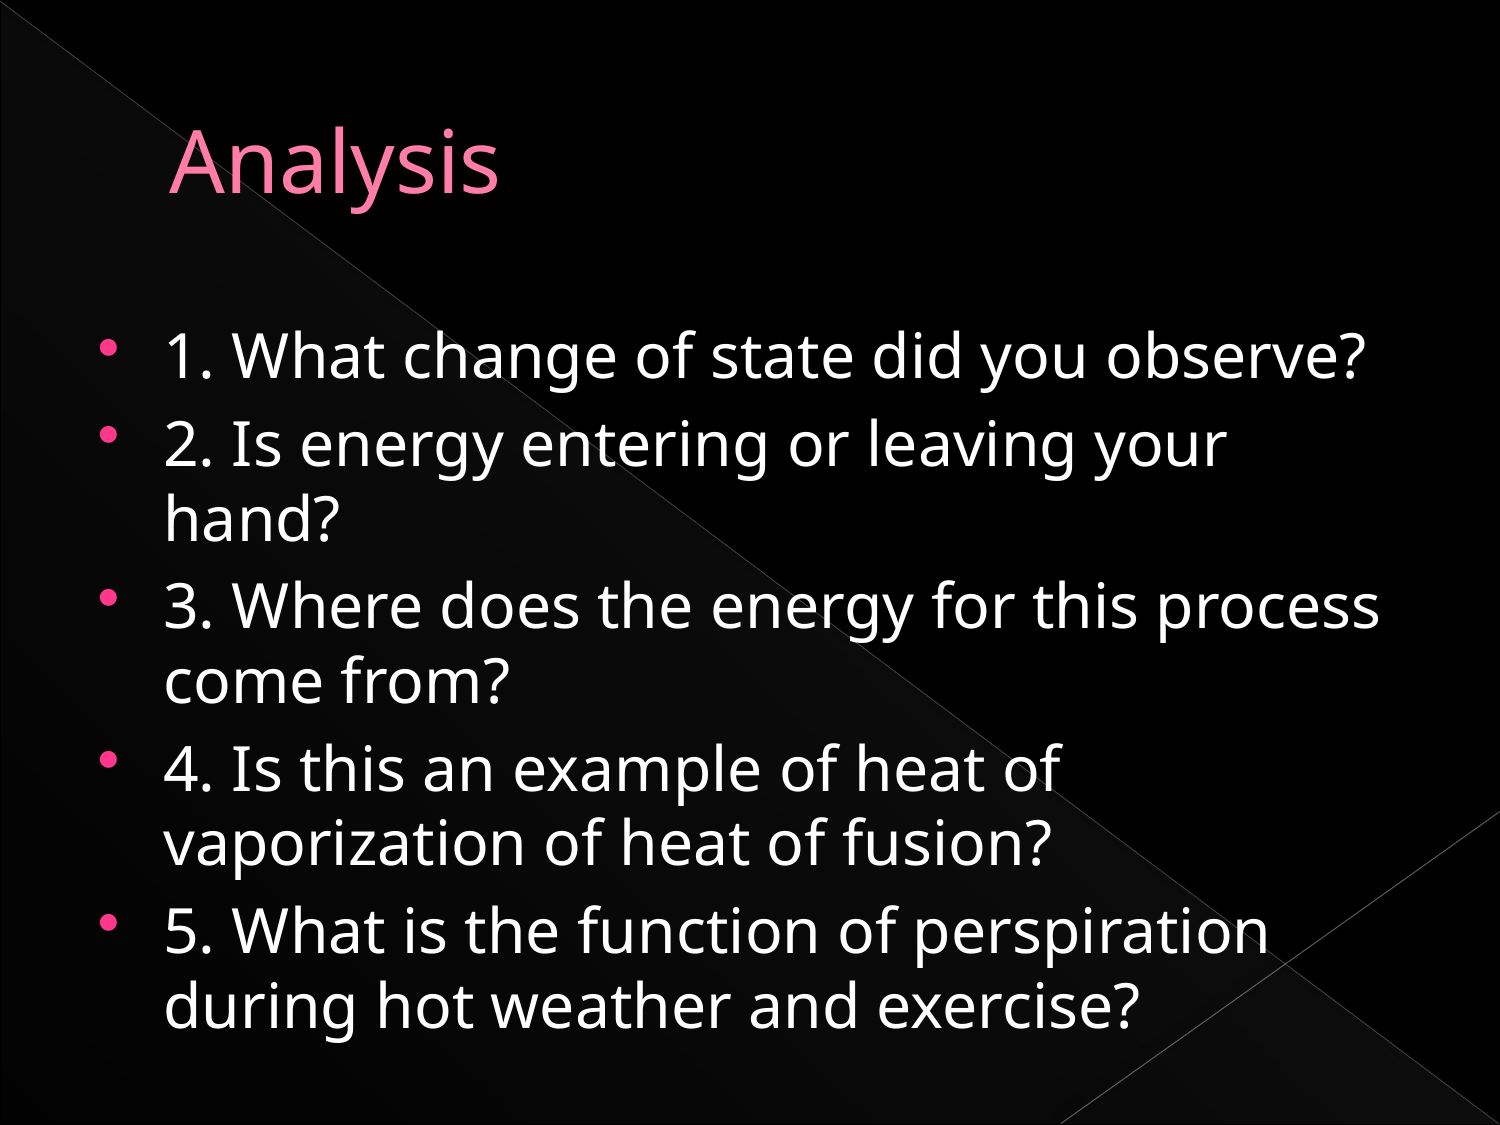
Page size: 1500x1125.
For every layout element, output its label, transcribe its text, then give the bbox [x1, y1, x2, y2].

title Analysis [75, 43, 1425, 274]
list 1. What change of state did you observe? 2. Is energy entering or leaving your hand? 3. Where does the energy for this process come from? 4. Is this an example of heat of vaporization of heat of fusion? 5. What is the function of perspiration during hot weather and exercise? [75, 308, 1425, 1059]
